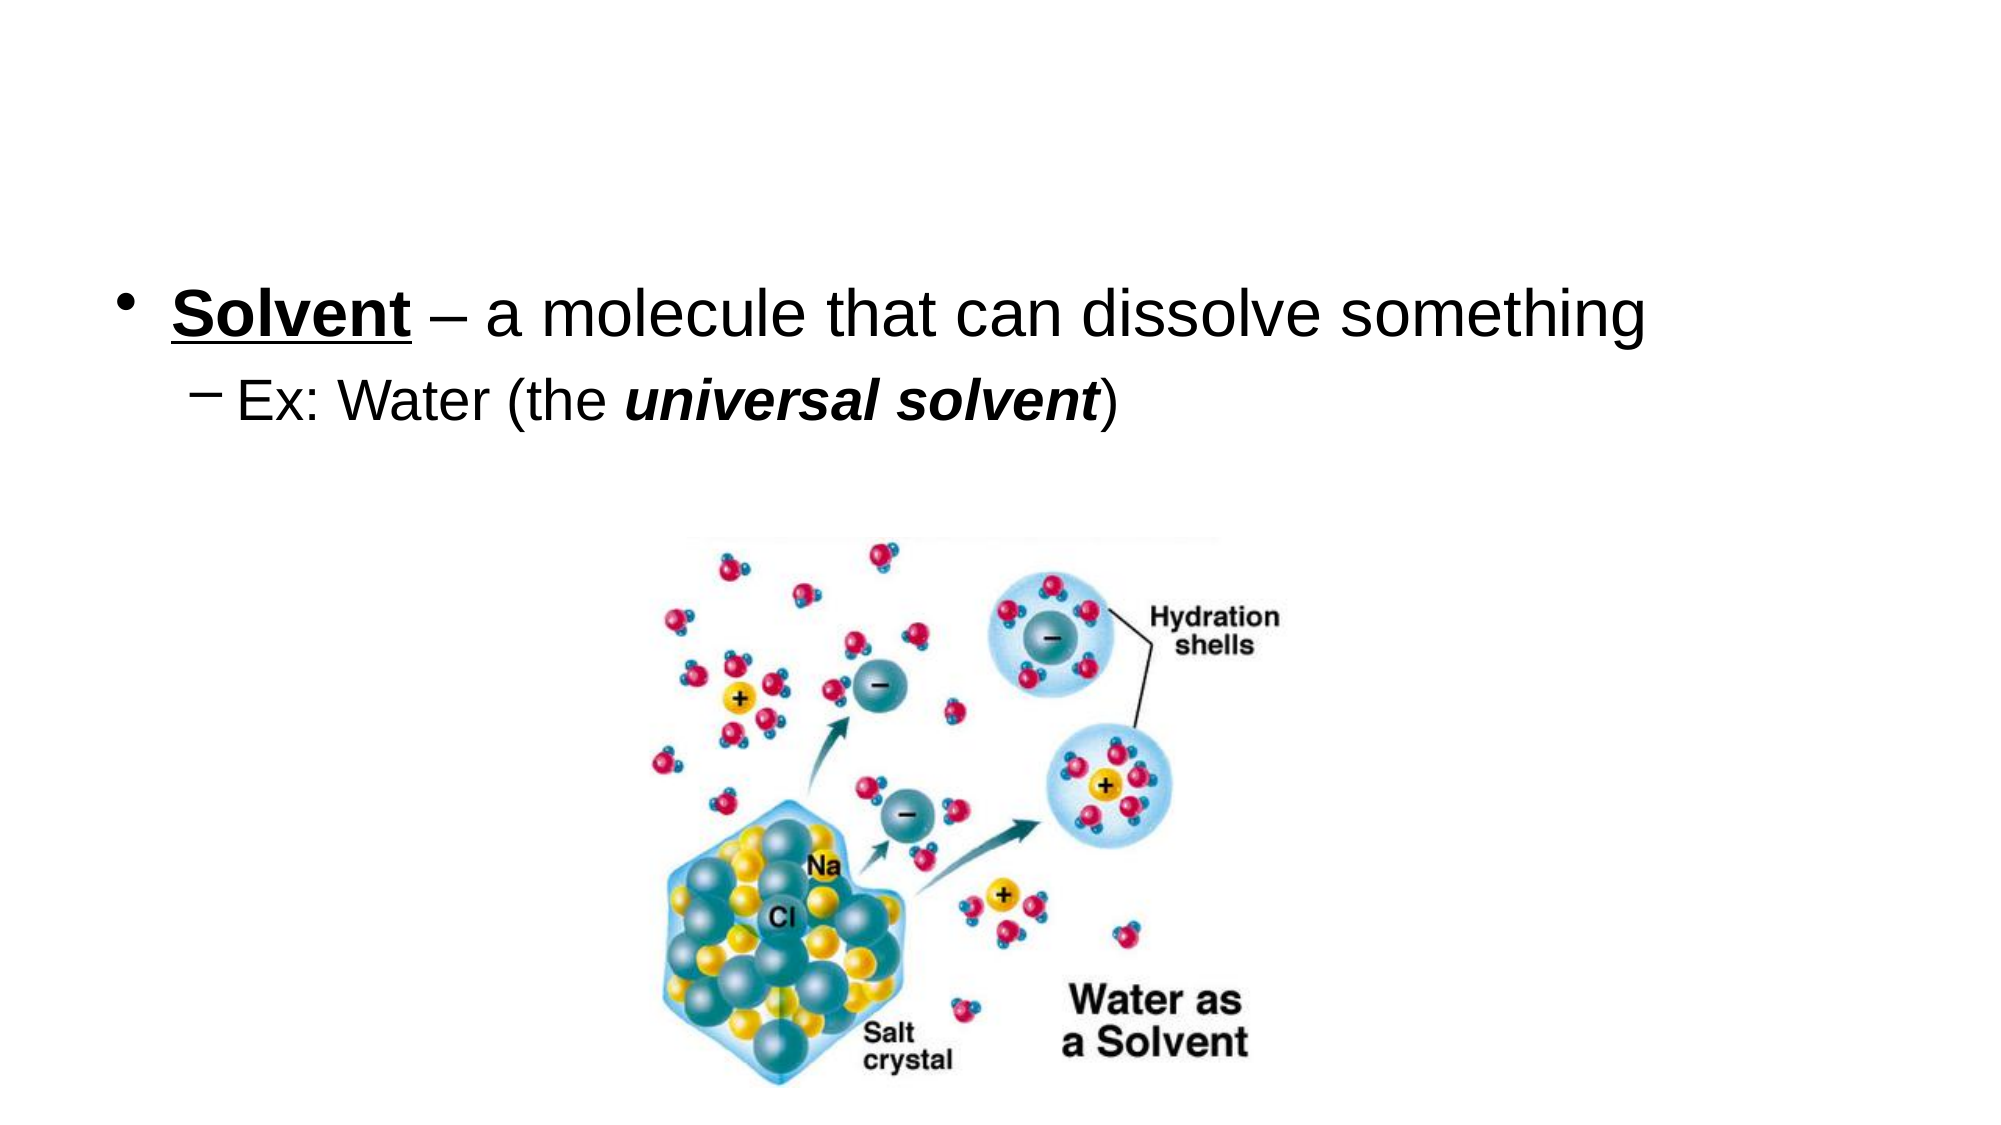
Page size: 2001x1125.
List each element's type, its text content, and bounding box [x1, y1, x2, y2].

list Solvent – a molecule that can dissolve something Ex: Water (the universal solvent) [99, 262, 1900, 1005]
picture [574, 537, 1326, 1088]
